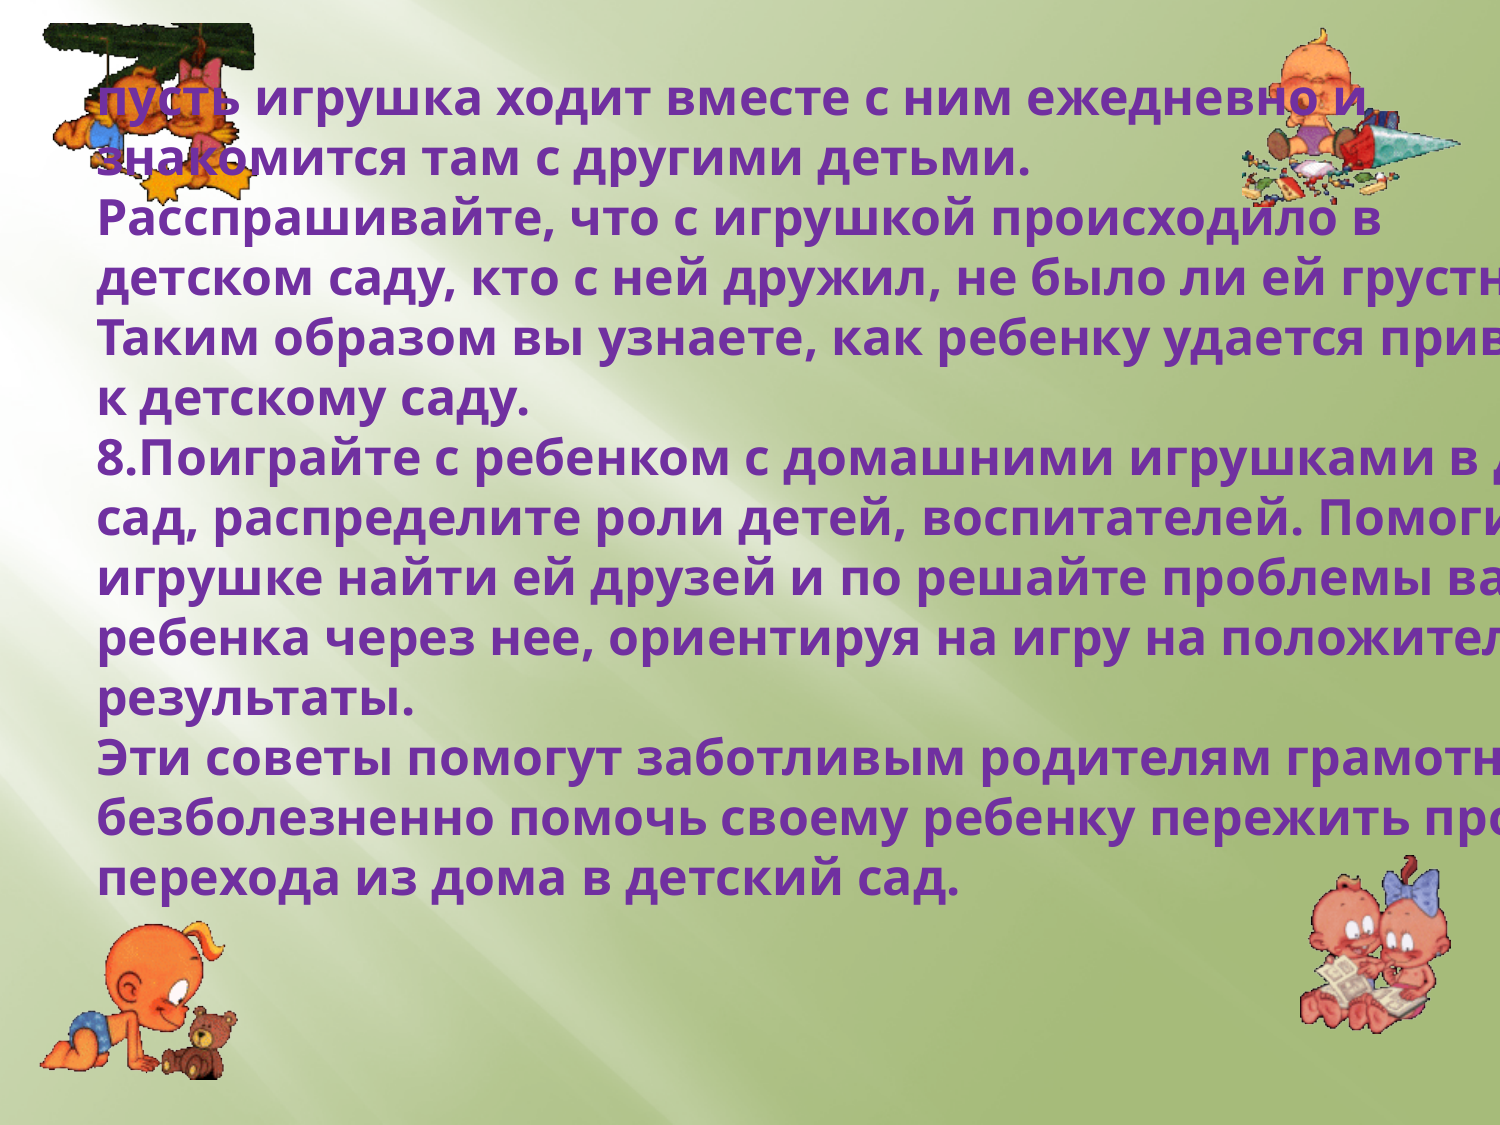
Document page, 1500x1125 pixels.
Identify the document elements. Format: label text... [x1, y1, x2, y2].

picture [34, 913, 244, 1080]
text_box пусть игрушка ходит вместе с ним ежедневно и знакомится там с другими детьми. Расспрашивайте, что с игрушкой происходило в детском саду, кто с ней дружил, не было ли ей грустно. Таким образом вы узнаете, как ребенку удается привыкнуть к детскому саду. 8.Поиграйте с ребенком с домашними игрушками в детский сад, распределите роли детей, воспитателей. Помогите игрушке найти ей друзей и по решайте проблемы вашего ребенка через нее, ориентируя на игру на положительные результаты. Эти советы помогут заботливым родителям грамотно и безболезненно помочь своему ребенку пережить процесс перехода из дома в детский сад. [81, 58, 1500, 914]
picture [1300, 855, 1451, 1034]
picture [1241, 23, 1466, 207]
picture [34, 23, 286, 215]
